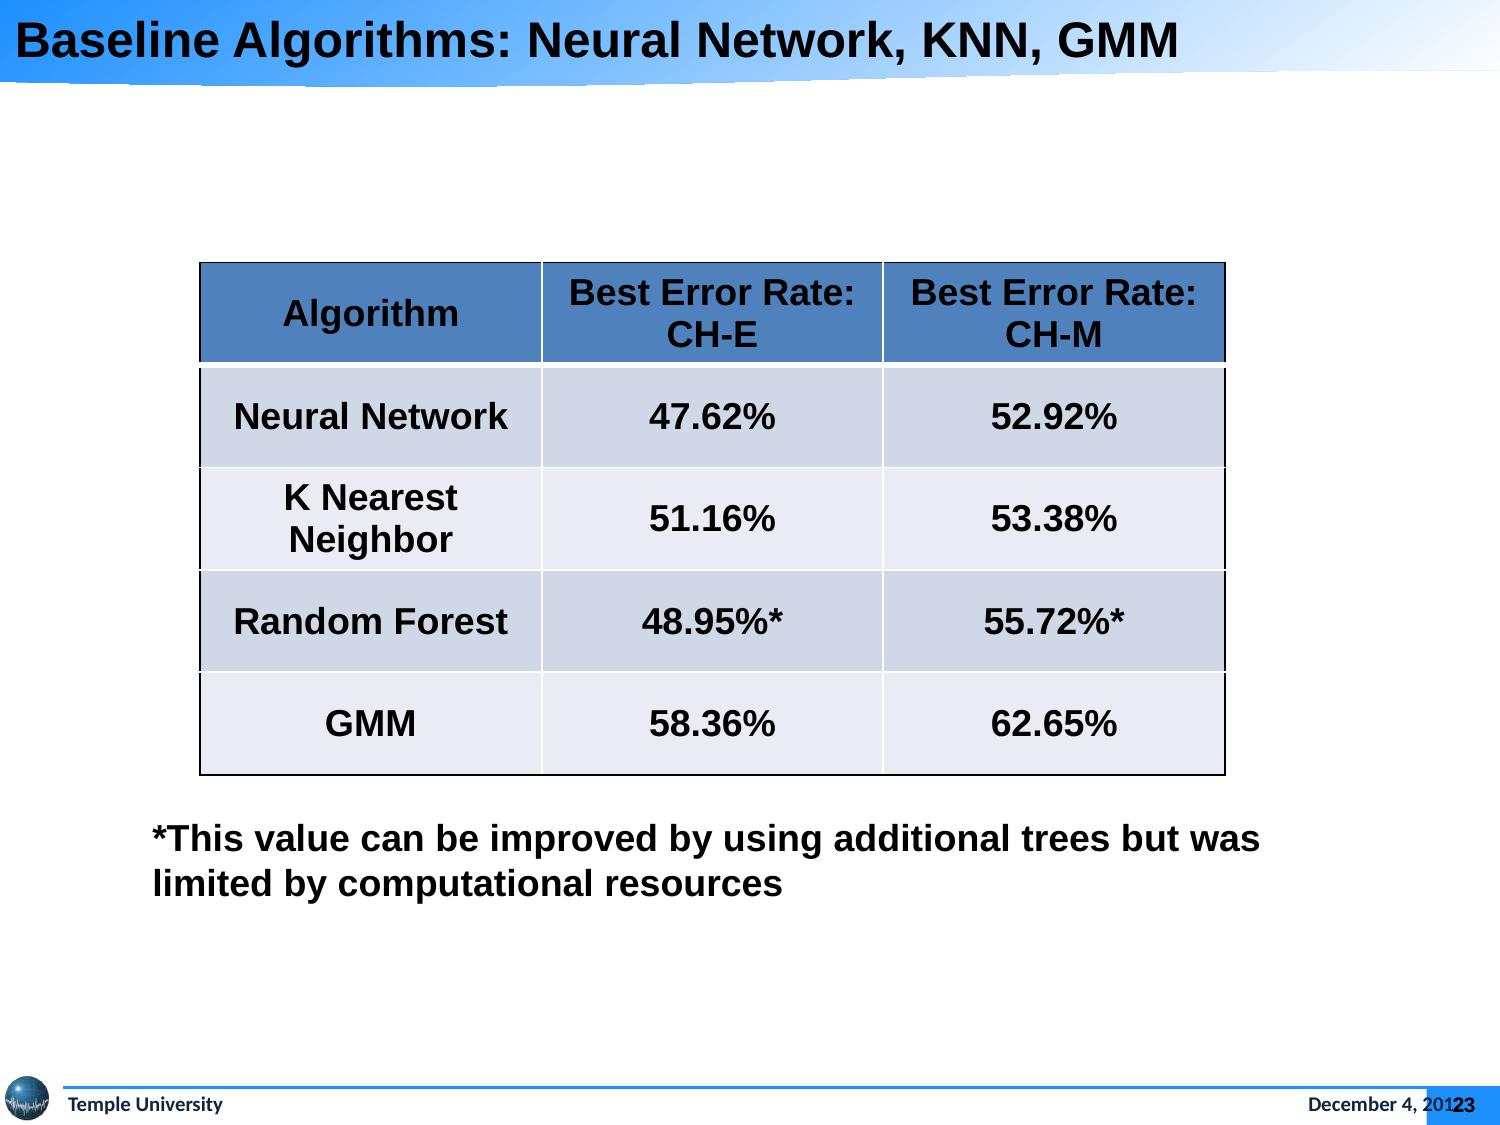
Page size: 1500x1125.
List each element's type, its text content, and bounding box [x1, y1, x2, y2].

table_cell Neural Network [201, 368, 541, 467]
table_cell 51.16% [543, 468, 882, 569]
table_header Best Error Rate: CH-M [884, 263, 1224, 362]
table_cell K Nearest Neighbor [201, 468, 541, 569]
table_cell Random Forest [201, 571, 541, 671]
table_cell 52.92% [884, 368, 1224, 467]
table_cell 62.65% [884, 673, 1224, 774]
table_cell 53.38% [884, 468, 1224, 569]
text_box Baseline Algorithms: Neural Network, KNN, GMM [0, 0, 1500, 65]
table_cell 47.62% [543, 368, 882, 467]
table_cell GMM [201, 673, 541, 774]
picture [4, 1075, 50, 1121]
text_box *This value can be improved by using additional trees but was limited by computational resources [137, 806, 1300, 912]
table_cell 48.95%* [543, 571, 882, 671]
table_cell 58.36% [543, 673, 882, 774]
table_header Best Error Rate: CH-E [543, 263, 882, 362]
table_cell 55.72%* [884, 571, 1224, 671]
table_header Algorithm [201, 263, 541, 362]
